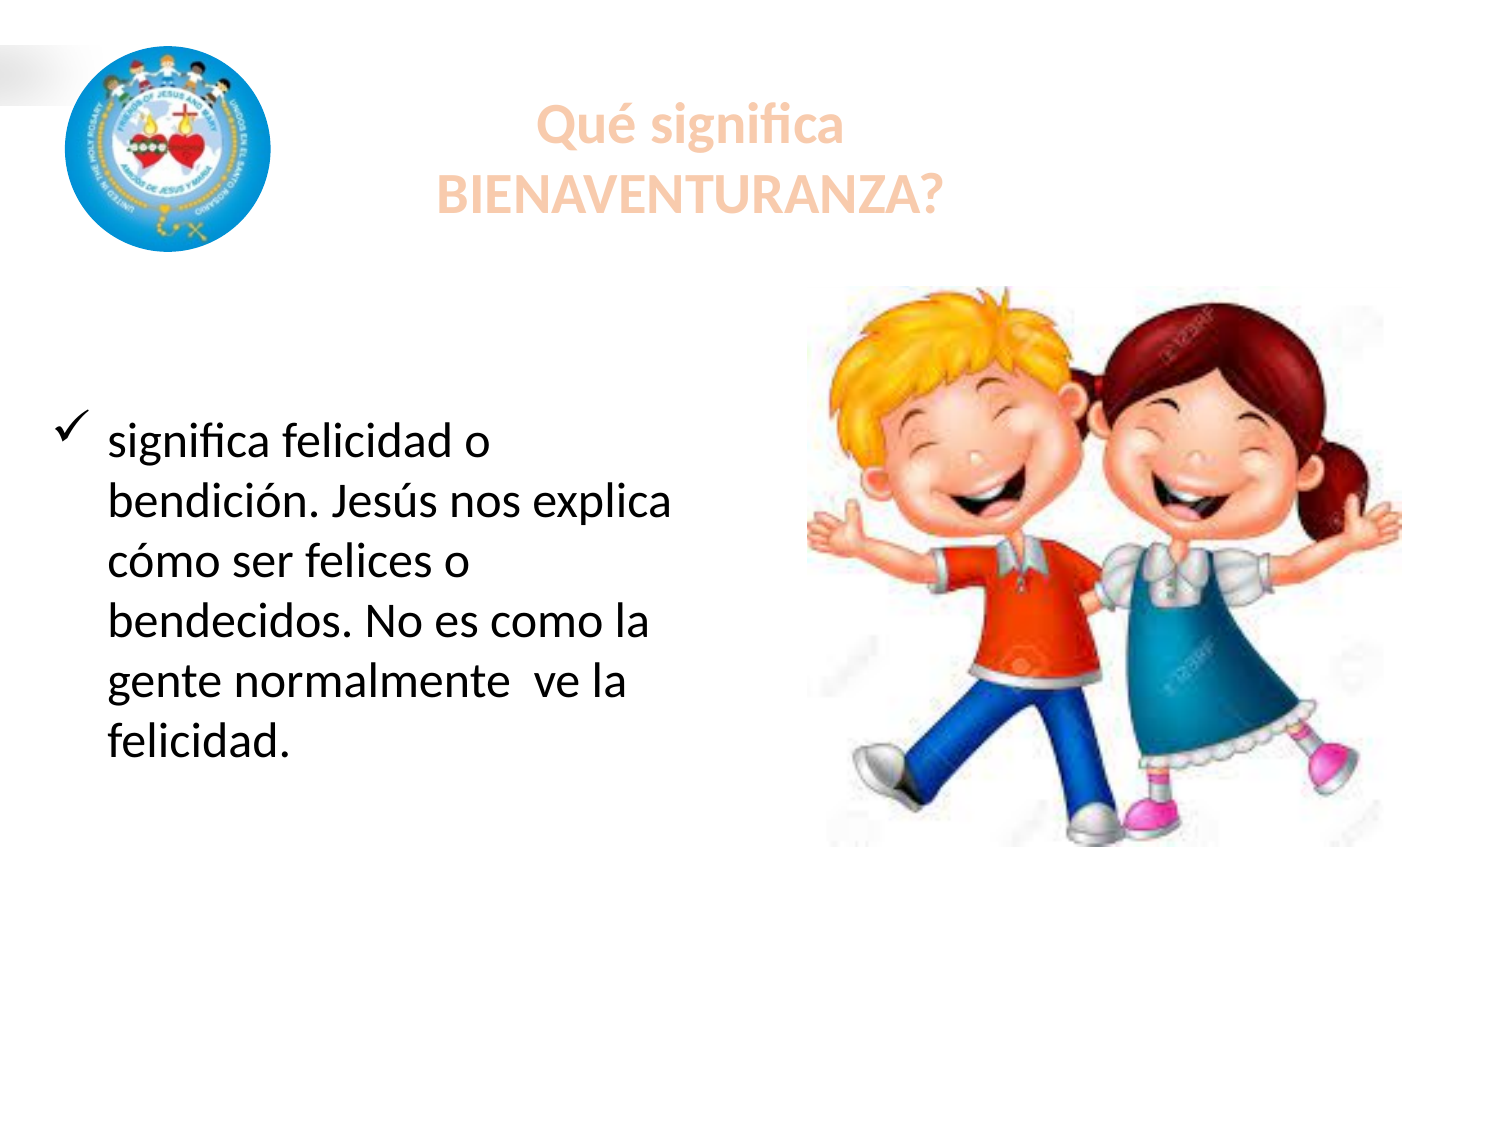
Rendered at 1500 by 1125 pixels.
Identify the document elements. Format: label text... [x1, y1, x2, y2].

picture [183, 163, 271, 252]
picture [85, 53, 249, 242]
picture [807, 286, 1402, 847]
text_box Qué significa BIENAVENTURANZA? [278, 78, 1105, 234]
picture [64, 158, 152, 252]
picture [183, 46, 271, 135]
text_box significa felicidad o bendición. Jesús nos explica cómo ser felices o bendecidos. No es como la gente normalmente ve la felicidad. [36, 354, 720, 775]
picture [64, 46, 152, 140]
